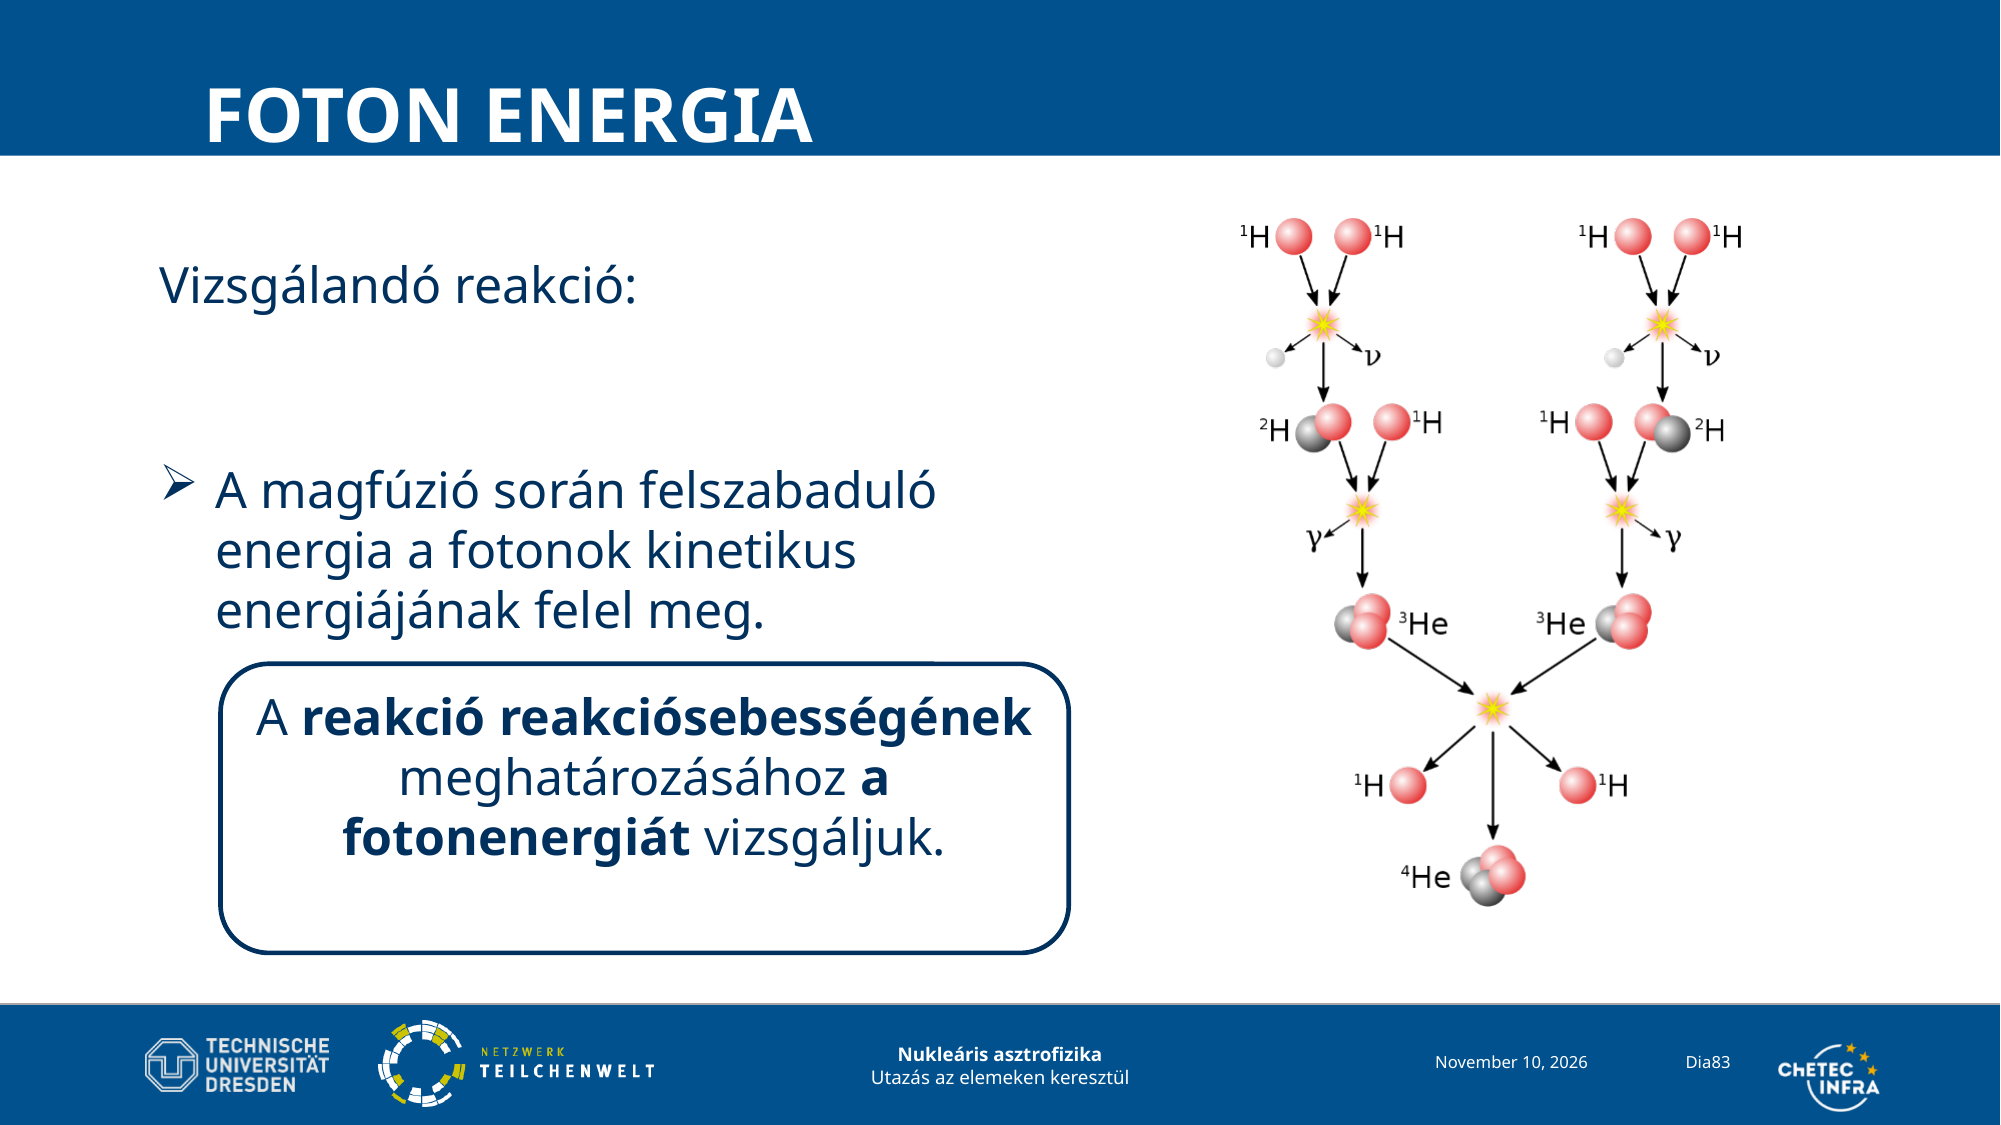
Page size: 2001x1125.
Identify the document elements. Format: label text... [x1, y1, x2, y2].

picture [1778, 1033, 1880, 1121]
text_box A reakció reakciósebességének meghatározásához a fotonenergiát vizsgáljuk. [219, 662, 1070, 954]
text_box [1203, 207, 1784, 983]
picture [378, 1020, 654, 1107]
text_box [112, 352, 919, 500]
title Foton energia [203, 56, 1880, 169]
